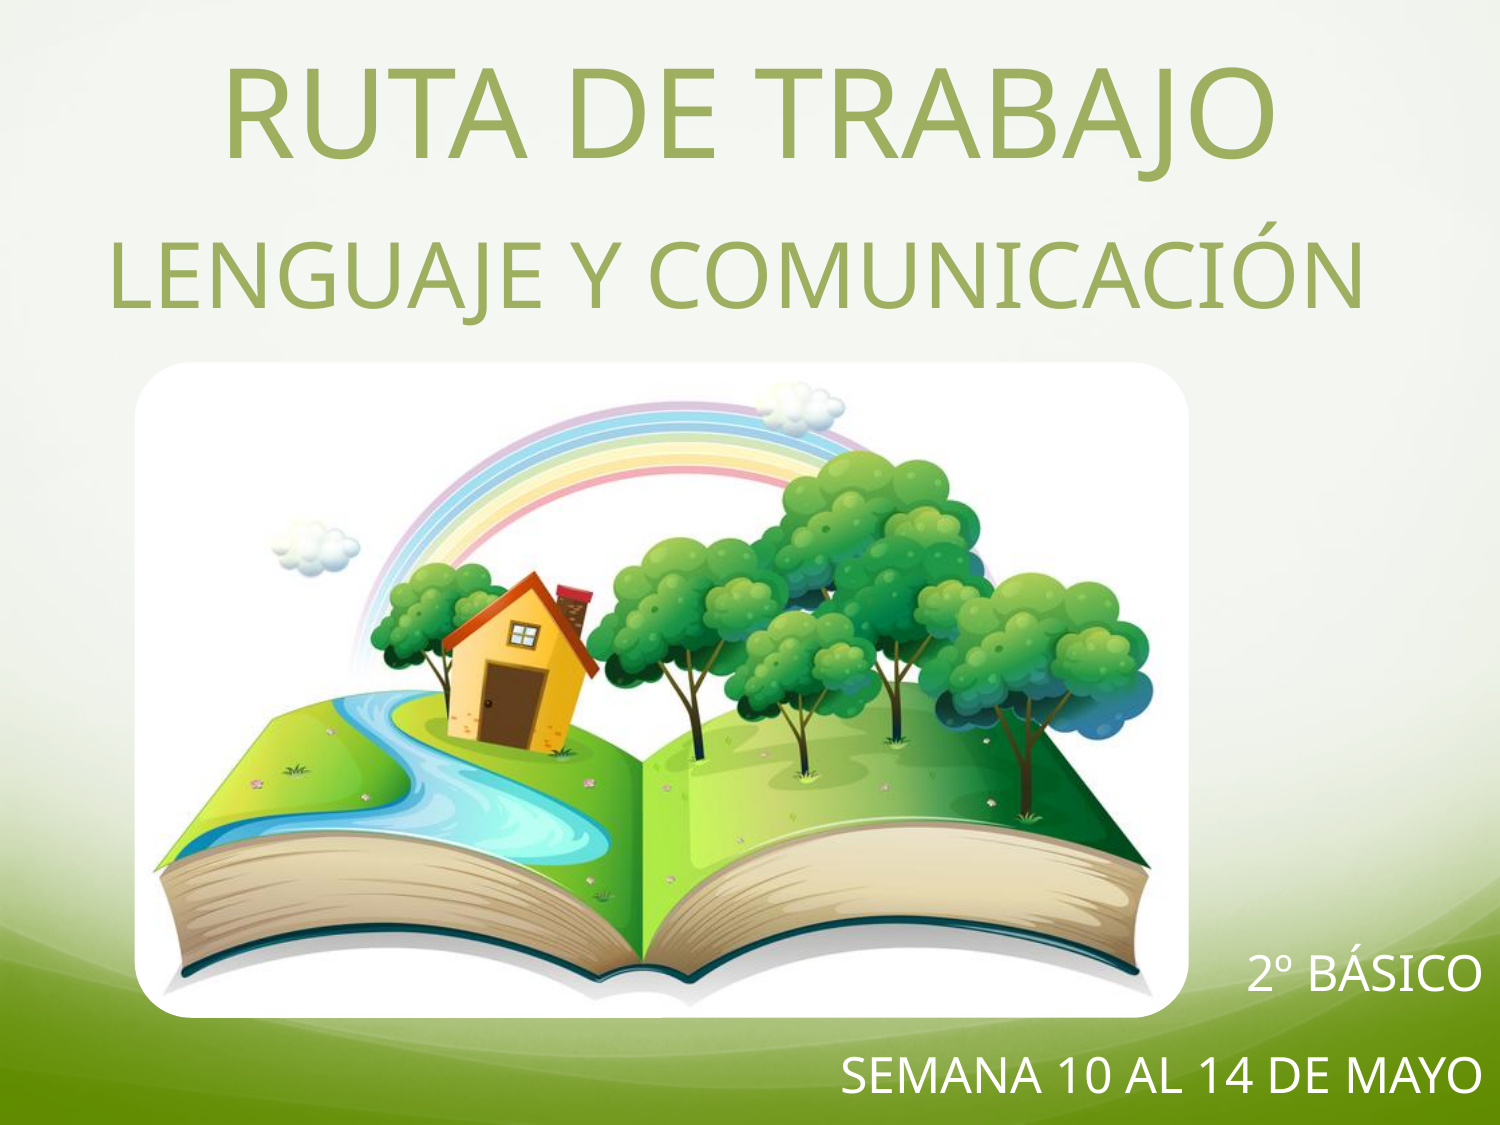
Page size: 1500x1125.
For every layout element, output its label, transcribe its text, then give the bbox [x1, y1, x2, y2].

list 2º BÁSICO SEMANA 10 AL 14 DE MAYO [810, 934, 1500, 1125]
picture [134, 361, 1190, 1019]
title RUTA DE TRABAJO LENGUAJE Y COMUNICACIÓN [0, 15, 1500, 335]
